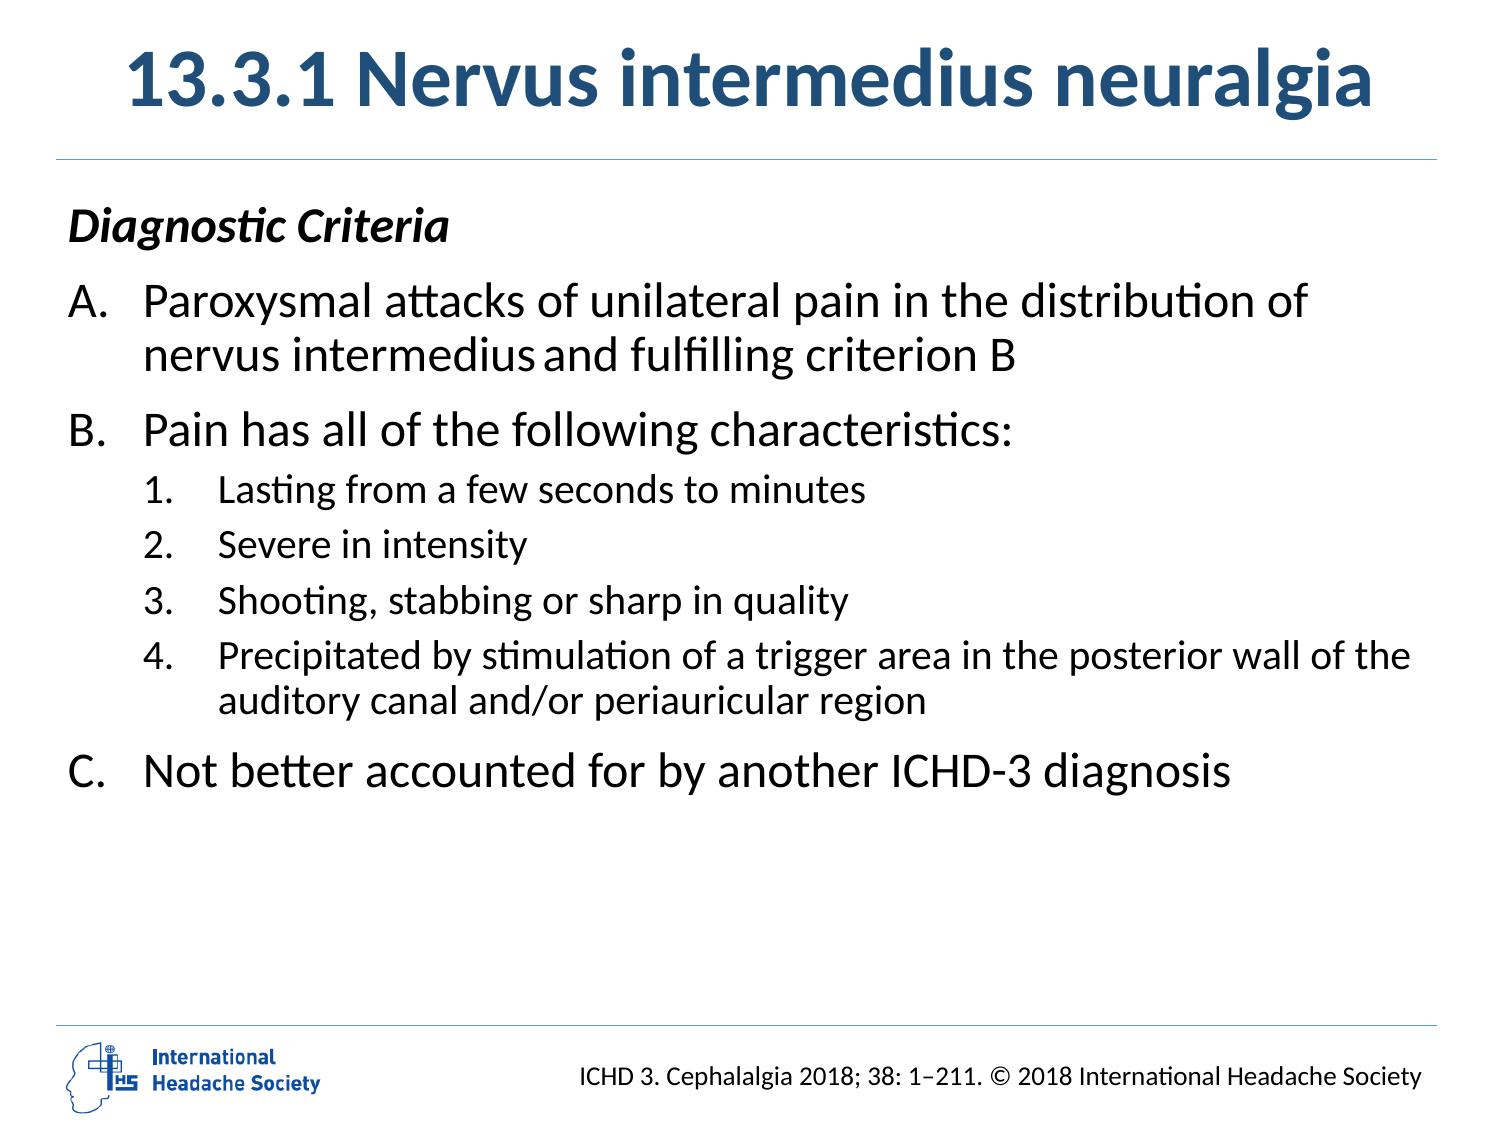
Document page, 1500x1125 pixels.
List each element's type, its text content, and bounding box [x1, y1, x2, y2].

list Diagnostic Criteria Paroxysmal attacks of unilateral pain in the distribution of nervus intermedius and fulfilling criterion B Pain has all of the following characteristics: Lasting from a few seconds to minutes Severe in intensity Shooting, stabbing or sharp in quality Precipitated by stimulation of a trigger area in the posterior wall of the auditory canal and/or periauricular region Not better accounted for by another ICHD-3 diagnosis [52, 192, 1437, 1019]
title 13.3.1 Nervus intermedius neuralgia [103, 0, 1397, 159]
picture [52, 1032, 349, 1120]
text_box ICHD 3. Cephalalgia 2018; 38: 1–211. © 2018 International Headache Society [352, 1050, 1437, 1098]
